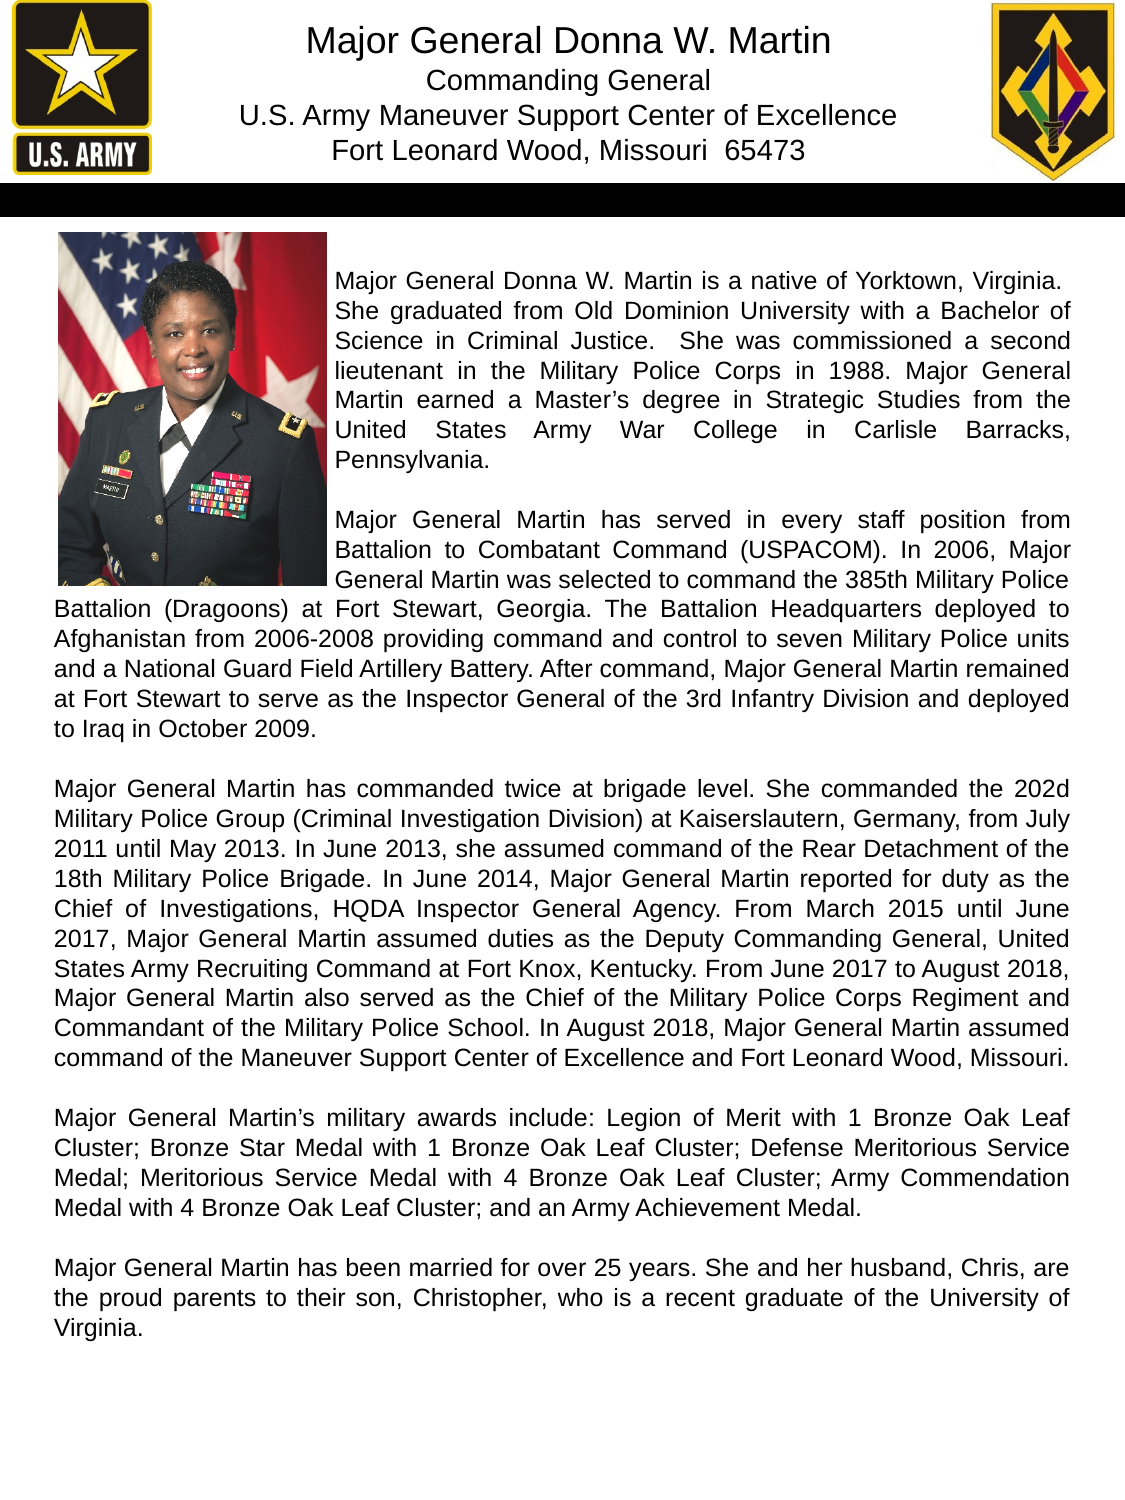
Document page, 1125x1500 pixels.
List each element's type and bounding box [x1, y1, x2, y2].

text_box [39, 232, 1088, 1389]
text_box [0, 0, 1125, 200]
